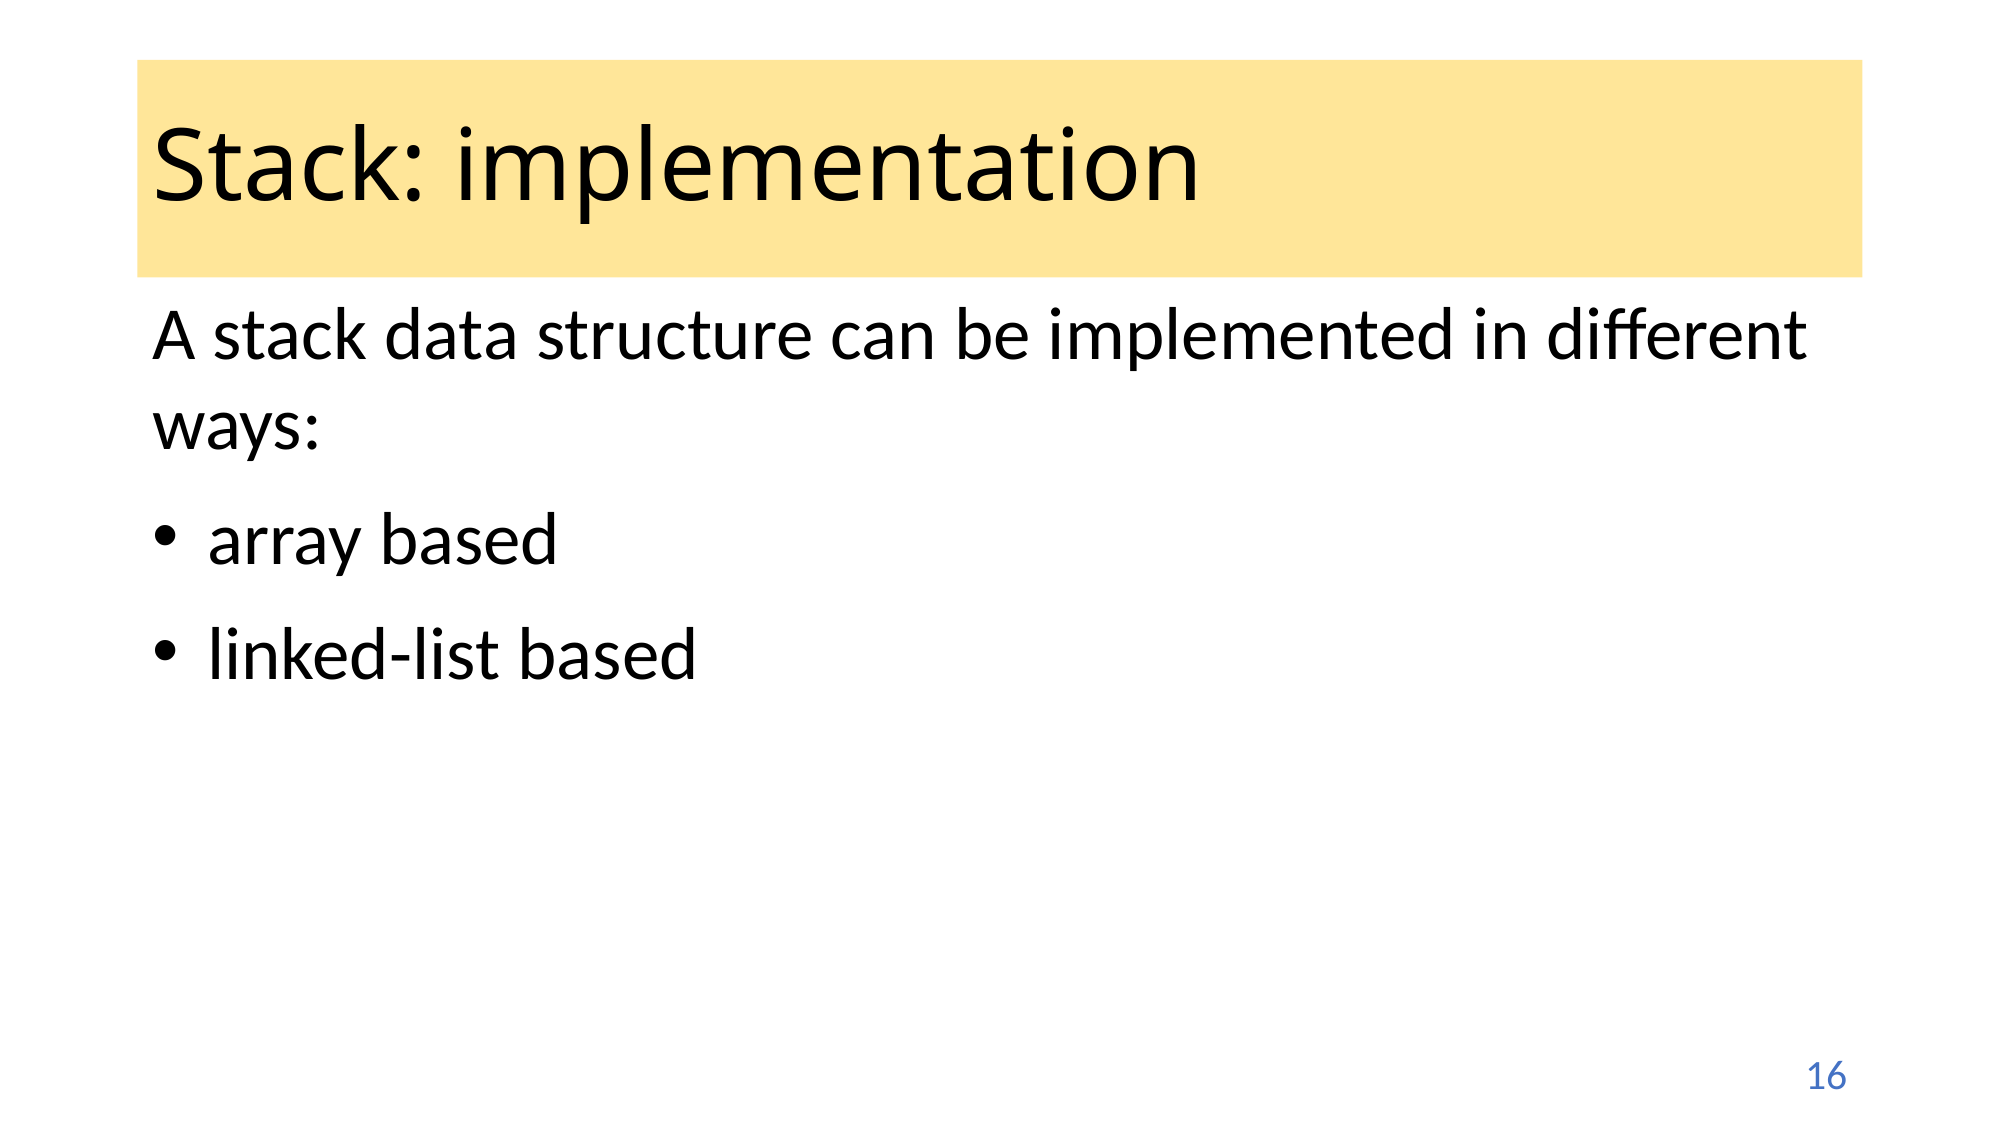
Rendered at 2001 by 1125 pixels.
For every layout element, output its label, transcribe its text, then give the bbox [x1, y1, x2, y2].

title Stack: implementation [137, 59, 1863, 277]
slide_number 16 [1412, 1042, 1863, 1103]
list A stack data structure can be implemented in different ways: array based linked-list based [137, 277, 1863, 1020]
